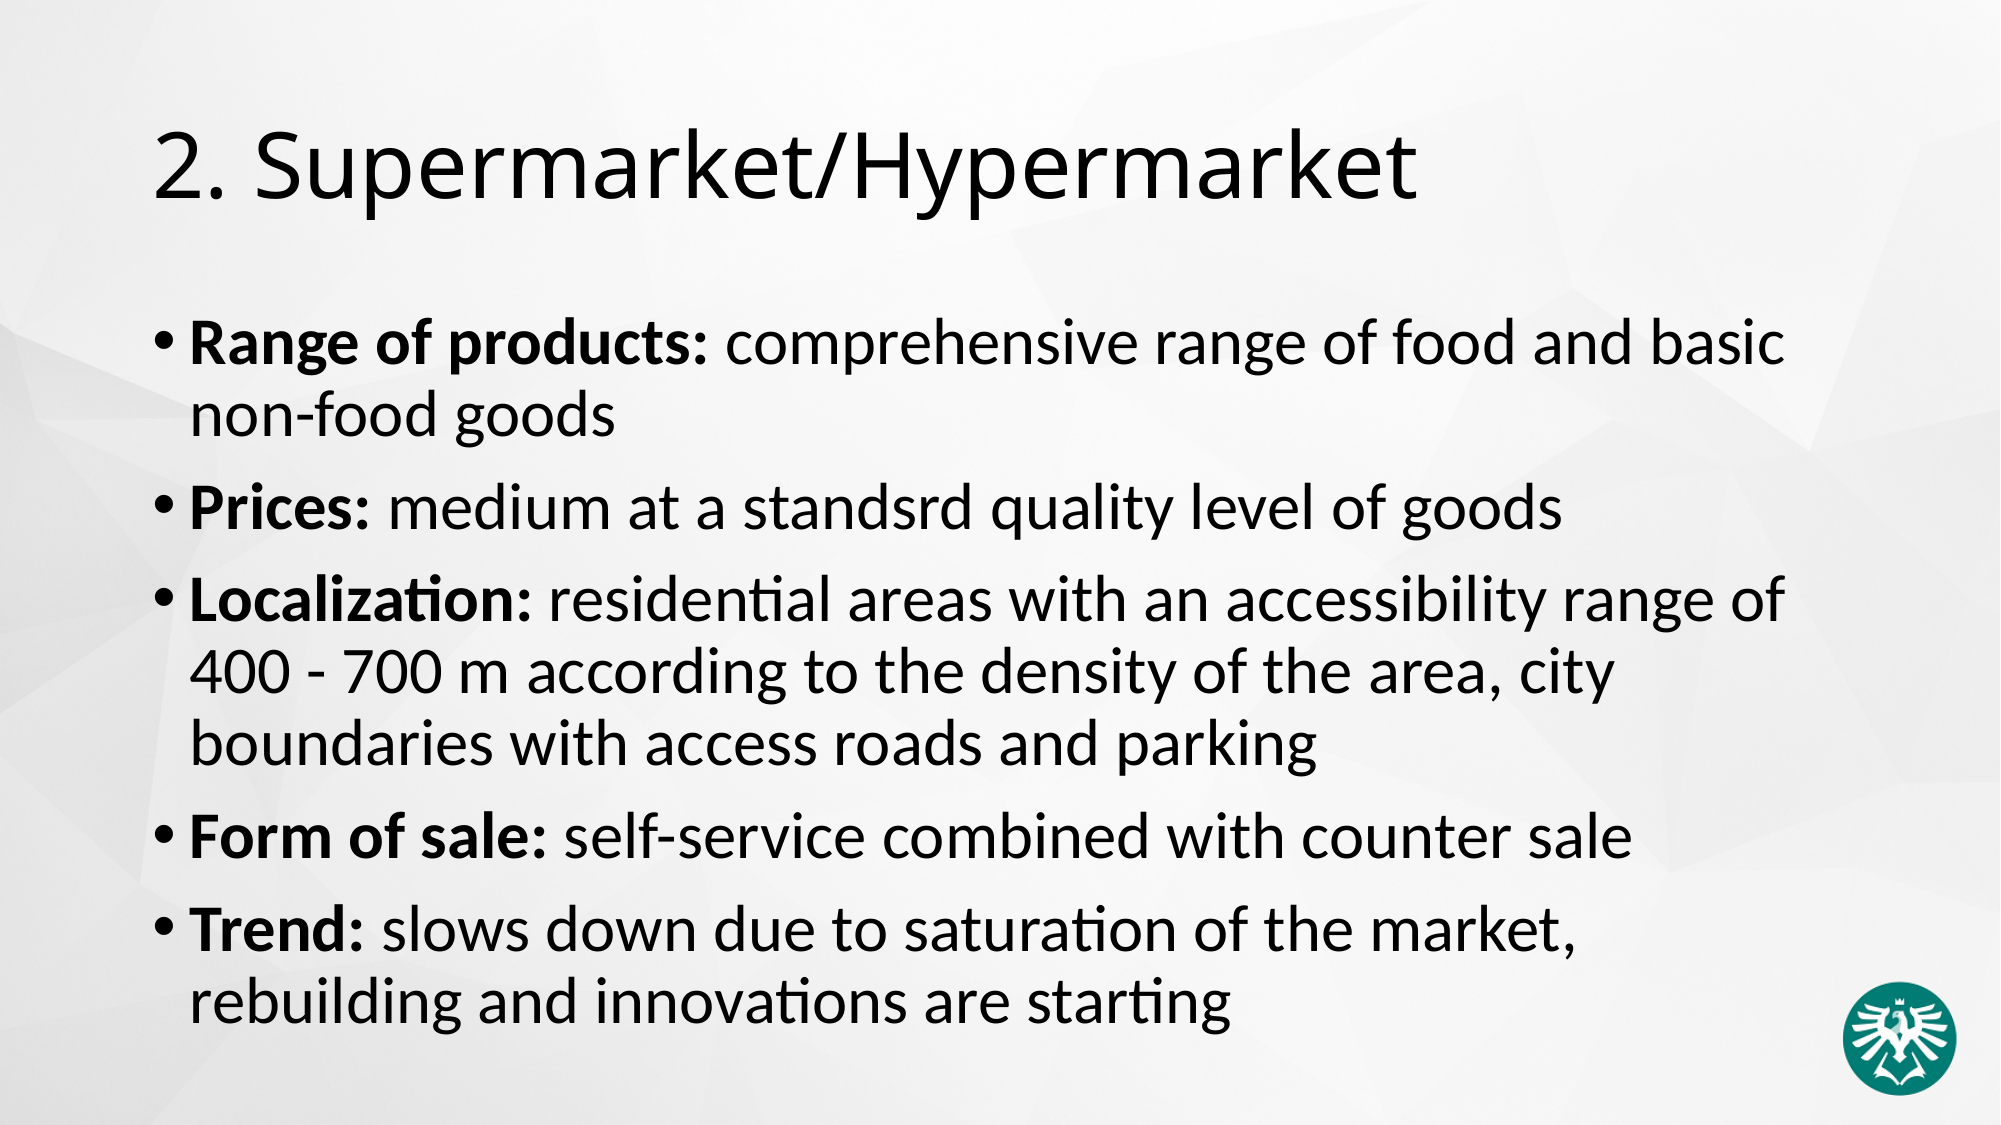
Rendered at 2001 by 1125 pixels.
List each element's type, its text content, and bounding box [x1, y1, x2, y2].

picture [0, 0, 2001, 1125]
title 2. Supermarket/Hypermarket [137, 59, 1863, 278]
list Range of products: comprehensive range of food and basic non-food goods Prices: medium at a standsrd quality level of goods Localization: residential areas with an accessibility range of 400 - 700 m according to the density of the area, city boundaries with access roads and parking Form of sale: self-service combined with counter sale Trend: slows down due to saturation of the market, rebuilding and innovations are starting [137, 299, 1863, 1064]
